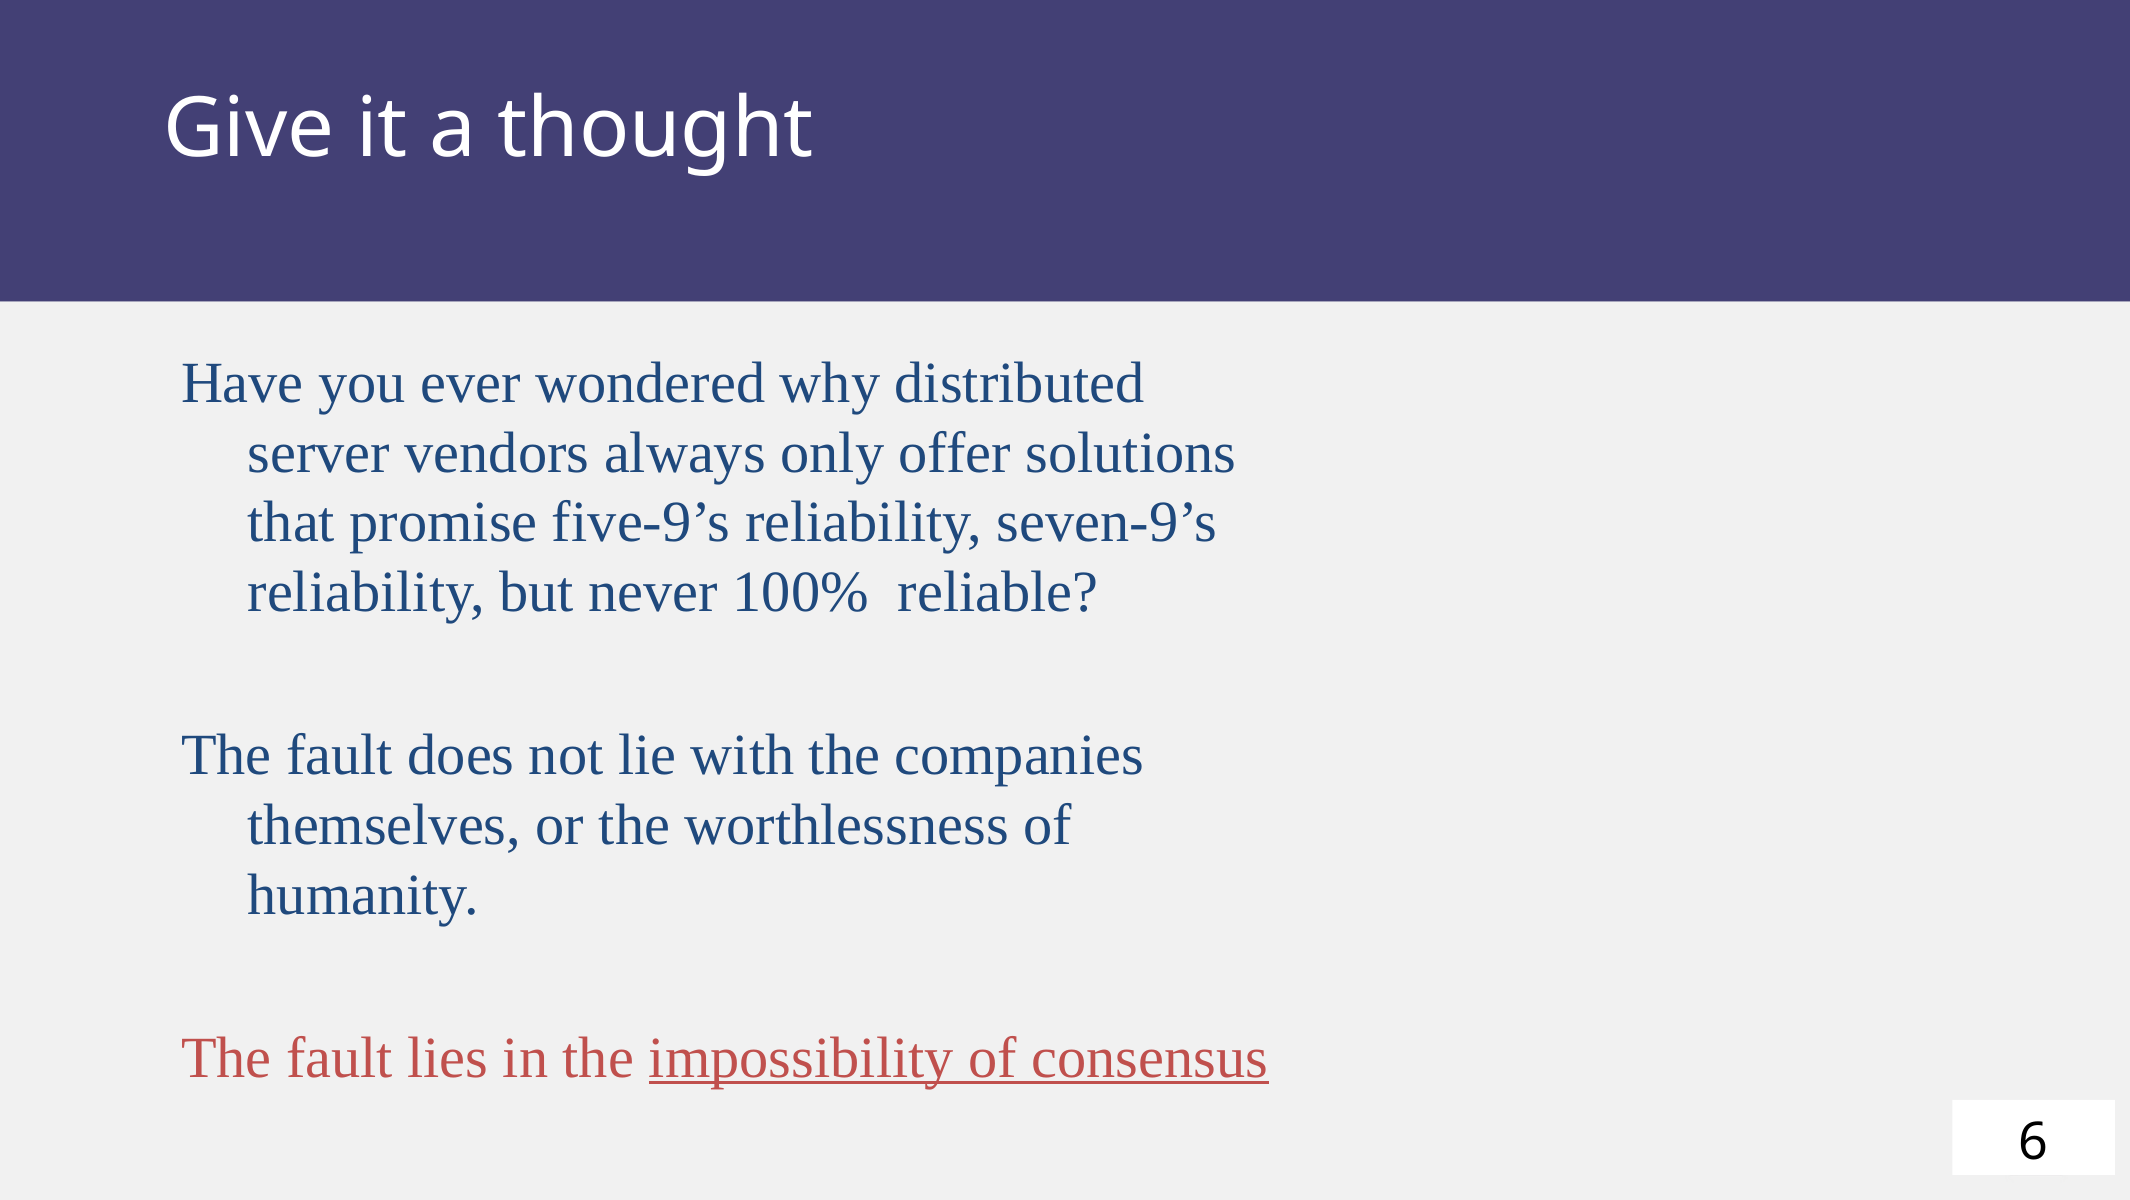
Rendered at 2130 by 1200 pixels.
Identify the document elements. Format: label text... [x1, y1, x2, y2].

picture [0, 0, 2130, 1200]
text_box 6 [1952, 1099, 2115, 1175]
list Have you ever wondered why distributed server vendors always only offer solutions that promise five-9’s reliability, seven-9’s reliability, but never 100% reliable? The fault does not lie with the companies themselves, or the worthlessness of humanity. The fault lies in the impossibility of consensus [53, 333, 1296, 1152]
title Give it a thought [141, 62, 2059, 263]
